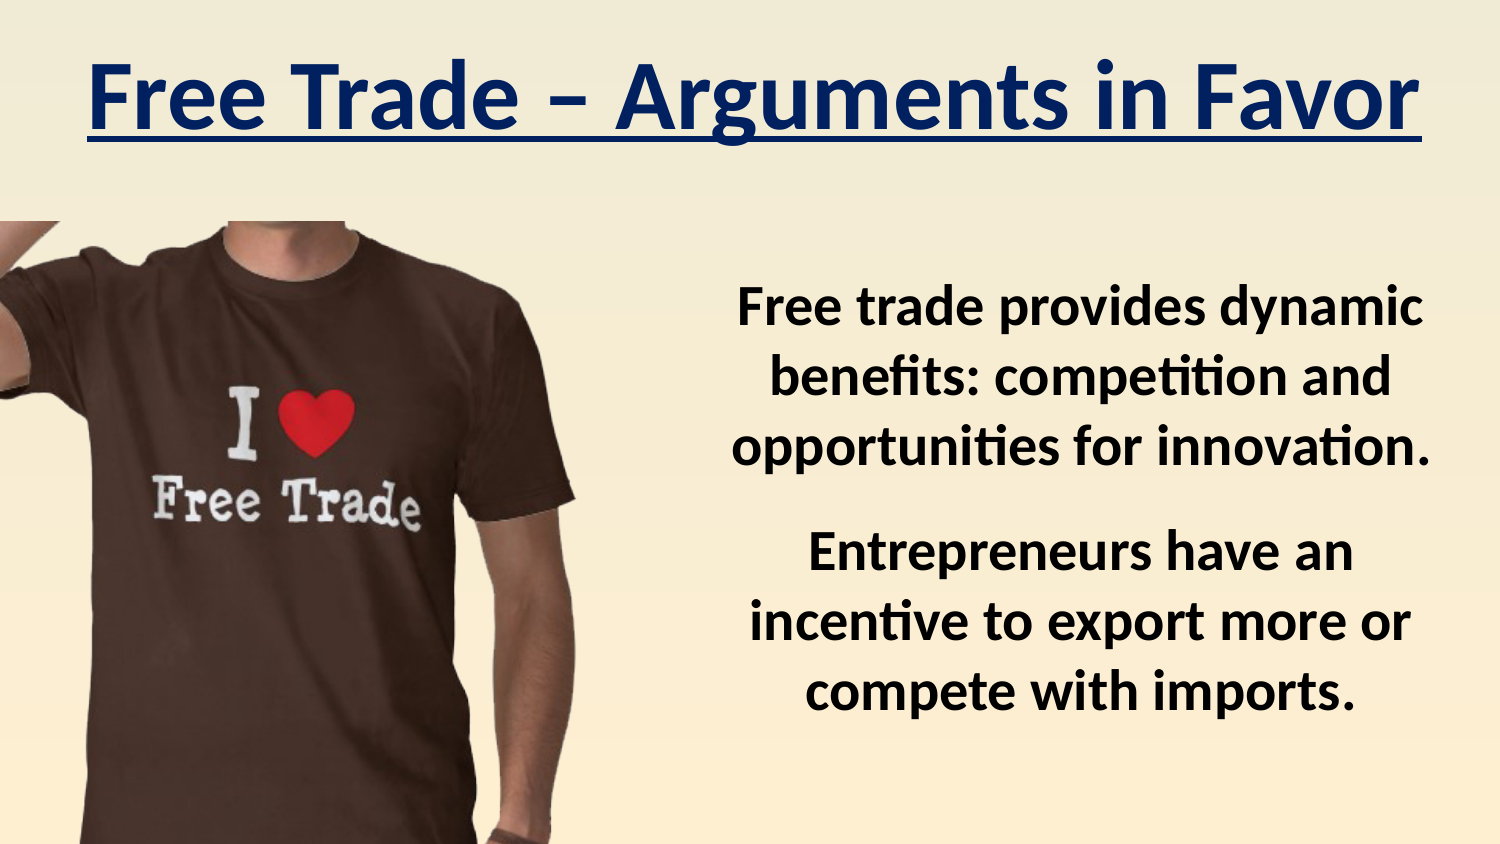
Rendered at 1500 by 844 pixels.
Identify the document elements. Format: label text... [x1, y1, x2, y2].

picture [0, 221, 626, 844]
text_box Free trade provides dynamic benefits: competition and opportunities for innovation. Entrepreneurs have an incentive to export more or compete with imports. [687, 259, 1475, 730]
text_box Free Trade – Arguments in Favor [72, 21, 1437, 157]
